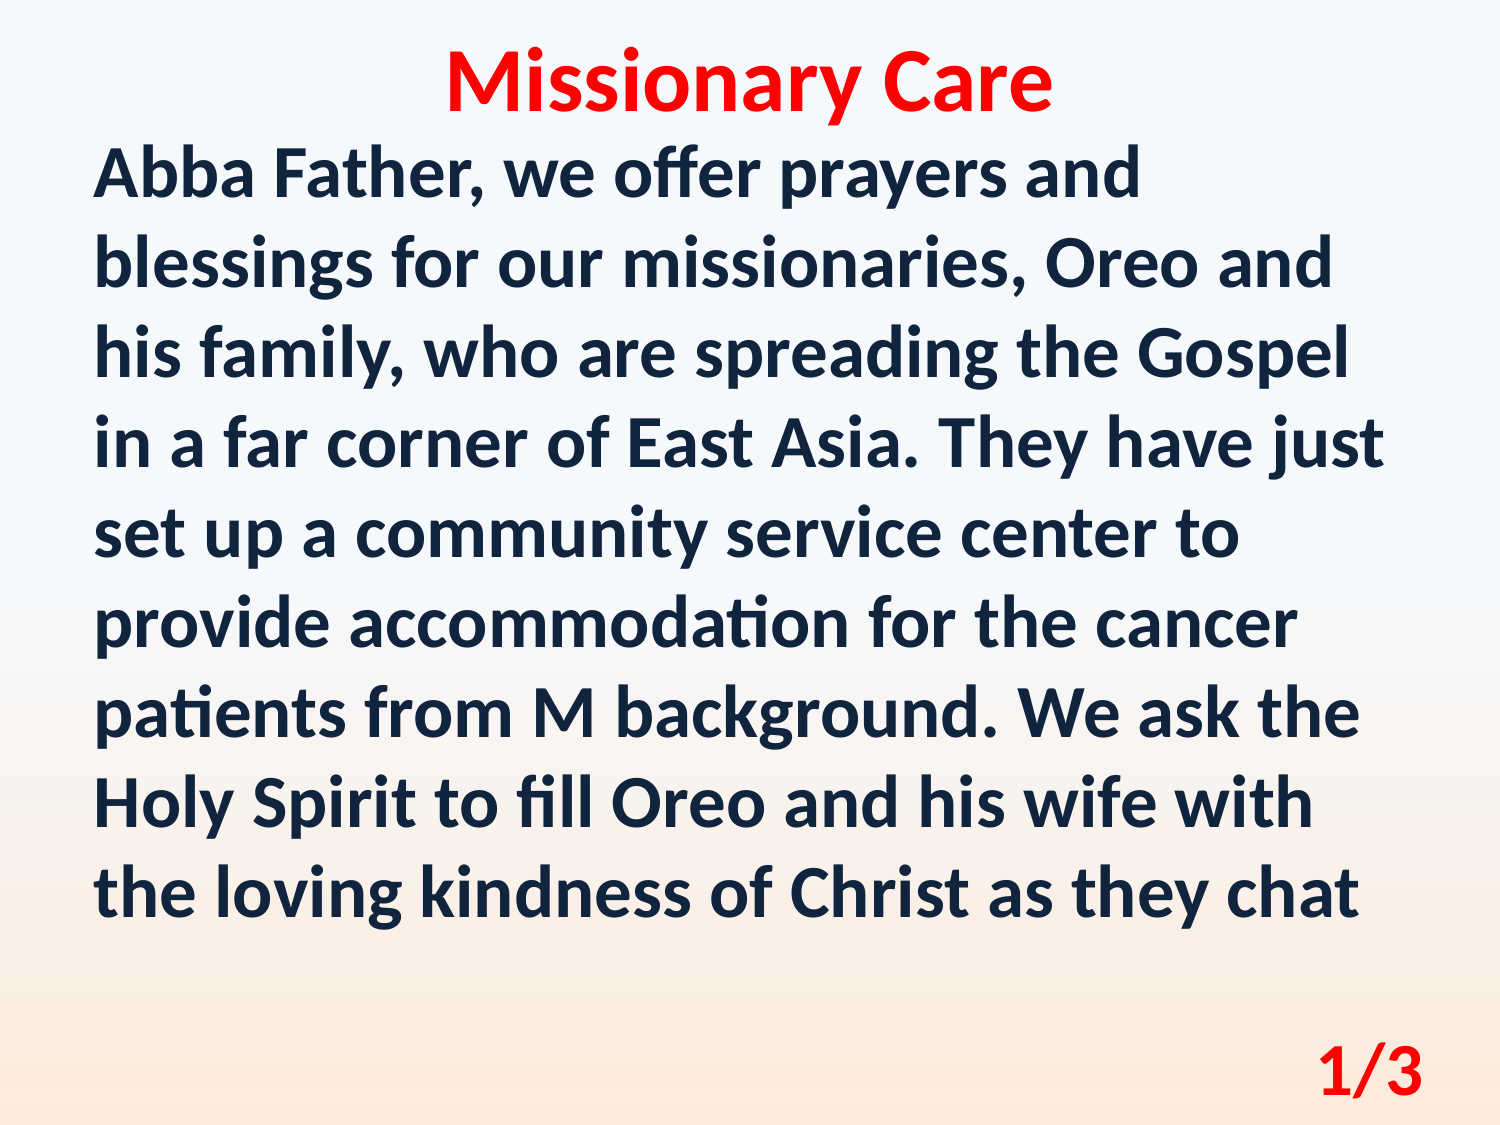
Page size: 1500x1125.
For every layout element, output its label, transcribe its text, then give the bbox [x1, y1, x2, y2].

text_box 1/3 [1300, 1012, 1474, 1118]
text_box Missionary Care [0, 34, 1500, 116]
list Abba Father, we offer prayers and blessings for our missionaries, Oreo and his family, who are spreading the Gospel in a far corner of East Asia. They have just set up a community service center to provide accommodation for the cancer patients from M background. We ask the Holy Spirit to fill Oreo and his wife with the loving kindness of Christ as they chat [78, 116, 1436, 1042]
